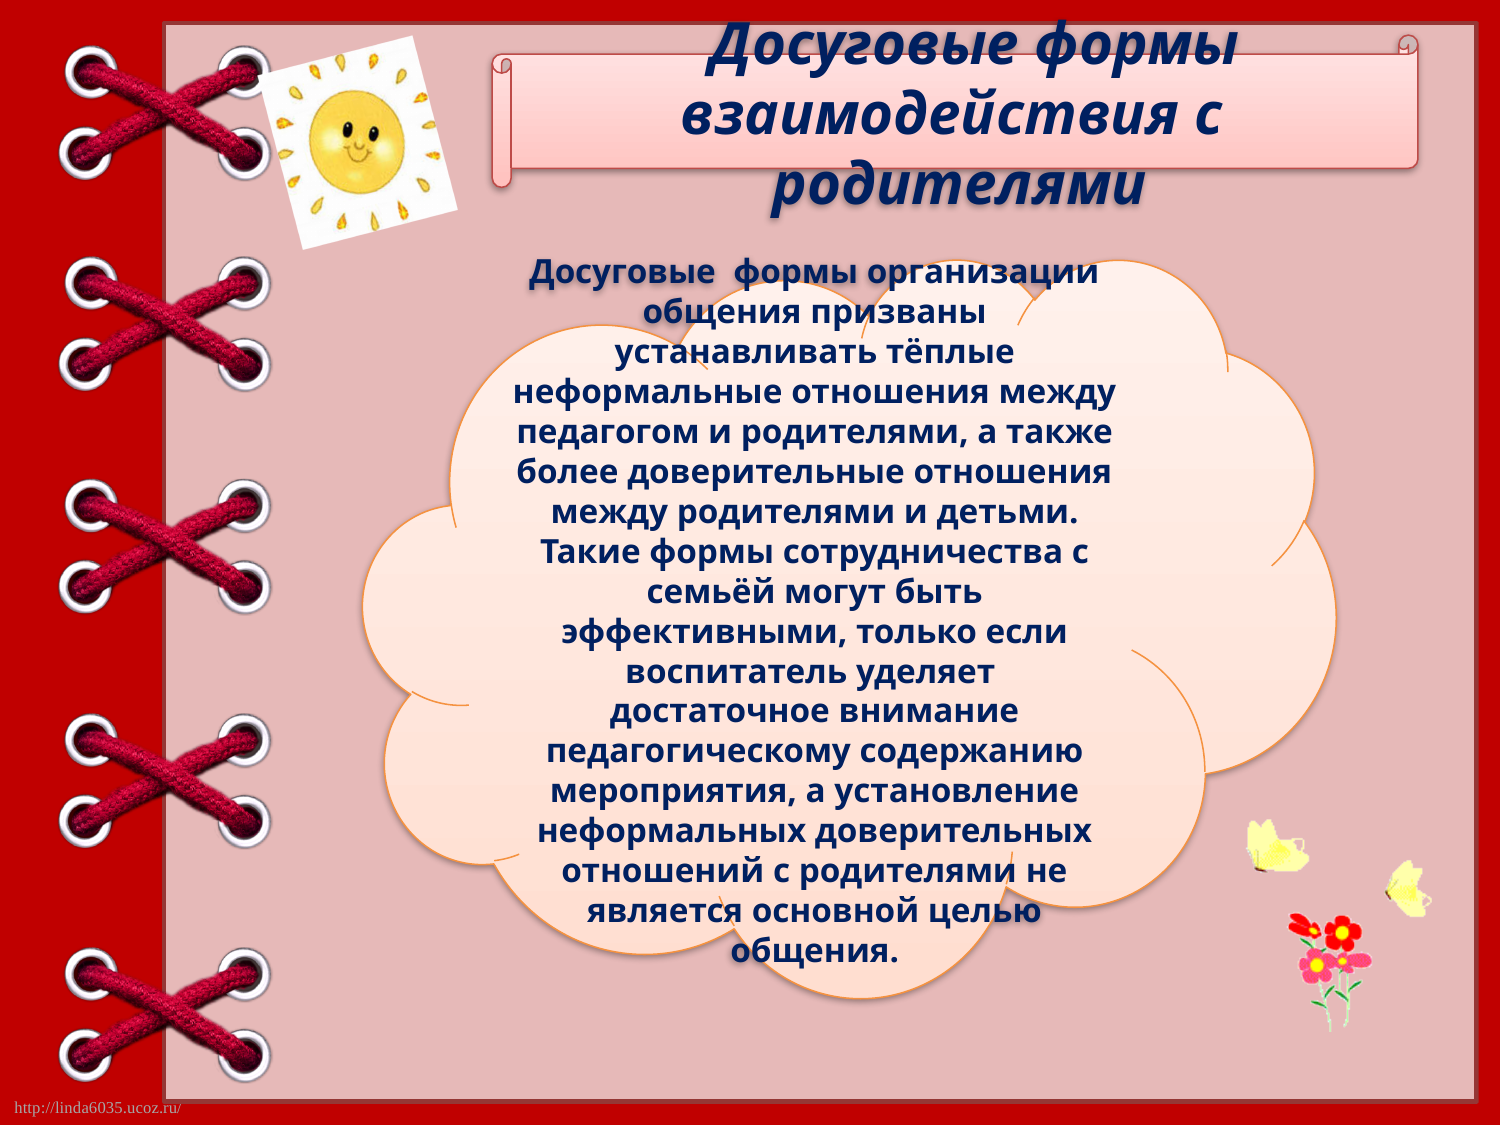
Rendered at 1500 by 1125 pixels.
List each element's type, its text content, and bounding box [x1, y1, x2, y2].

picture [1218, 796, 1454, 1032]
text_box Досуговые формы организации общения призваны устанавливать тёплые неформальные отношения между педагогом и родителями, а также более доверительные отношения между родителями и детьми. Такие формы сотрудничества с семьёй могут быть эффективными, только если воспитатель уделяет достаточное внимание педагогическому содержанию мероприятия, а установление неформальных доверительных отношений с родителями не является основной целью общения. [481, 259, 1281, 385]
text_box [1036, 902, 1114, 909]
picture [35, 468, 163, 636]
text_box Досуговые формы взаимодействия с родителями [491, 34, 1419, 189]
picture [35, 937, 286, 1104]
picture [35, 35, 457, 249]
text_box Досуговые формы организации общения призваны устанавливать тёплые неформальные отношения между педагогом и родителями, а также более доверительные отношения между родителями и детьми. Такие формы сотрудничества с семьёй могут быть эффективными, только если воспитатель уделяет достаточное внимание педагогическому содержанию мероприятия, а установление неформальных доверительных отношений с родителями не является основной целью общения. [520, 902, 1002, 1000]
picture [35, 246, 286, 413]
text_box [163, 386, 1466, 895]
picture [35, 703, 163, 870]
